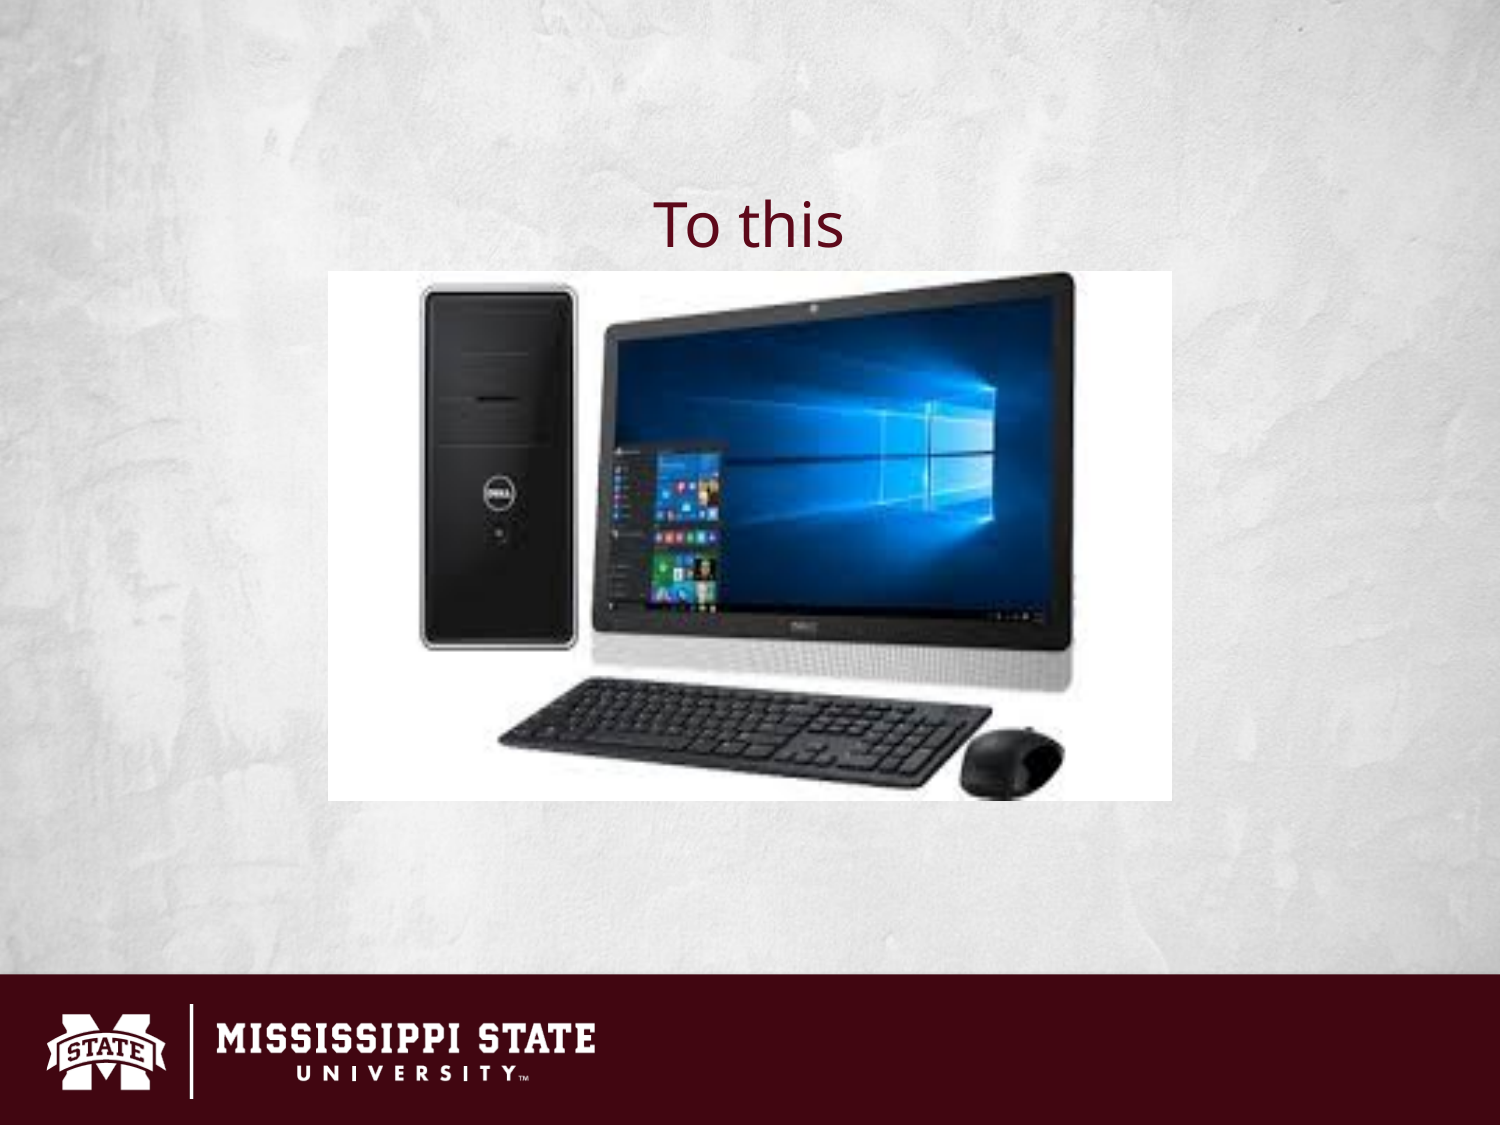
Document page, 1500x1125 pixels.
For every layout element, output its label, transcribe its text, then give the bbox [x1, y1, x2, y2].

picture [328, 270, 1172, 802]
title To this [257, 174, 1243, 272]
